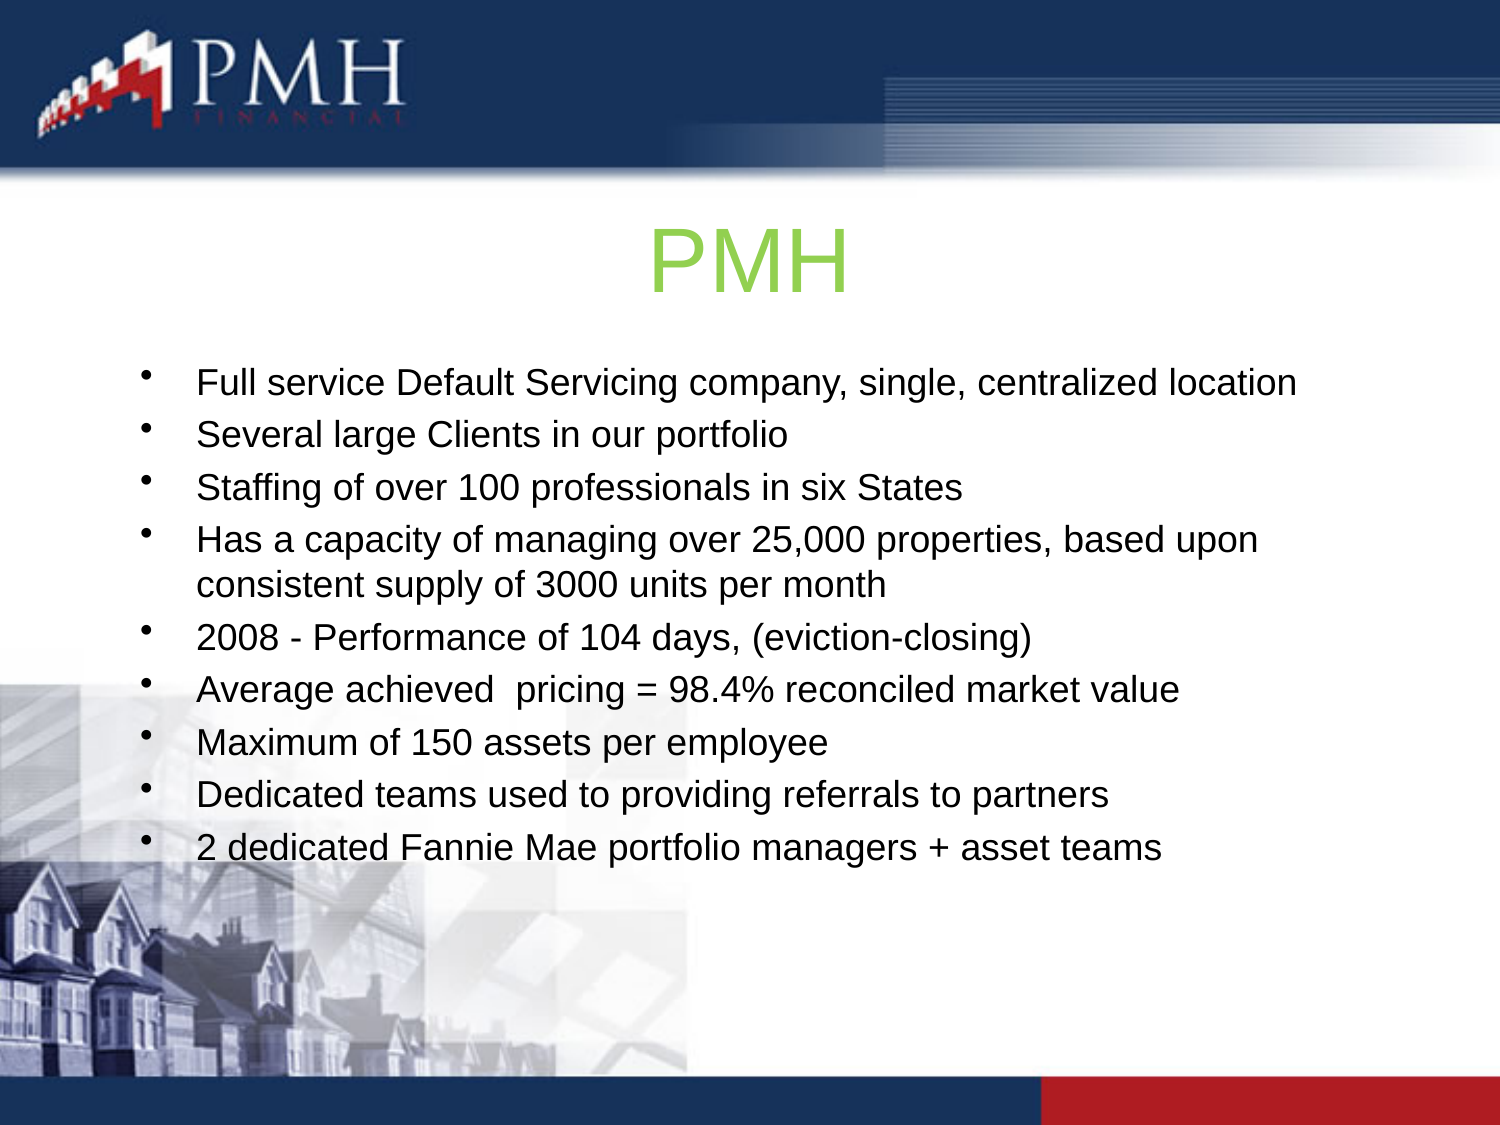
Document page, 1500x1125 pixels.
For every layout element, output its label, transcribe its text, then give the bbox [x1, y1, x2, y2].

list Full service Default Servicing company, single, centralized location Several large Clients in our portfolio Staffing of over 100 professionals in six States Has a capacity of managing over 25,000 properties, based upon consistent supply of 3000 units per month 2008 - Performance of 104 days, (eviction-closing) Average achieved pricing = 98.4% reconciled market value Maximum of 150 assets per employee Dedicated teams used to providing referrals to partners 2 dedicated Fannie Mae portfolio managers + asset teams [124, 349, 1401, 976]
picture [0, 0, 1500, 1125]
title PMH [112, 162, 1388, 351]
